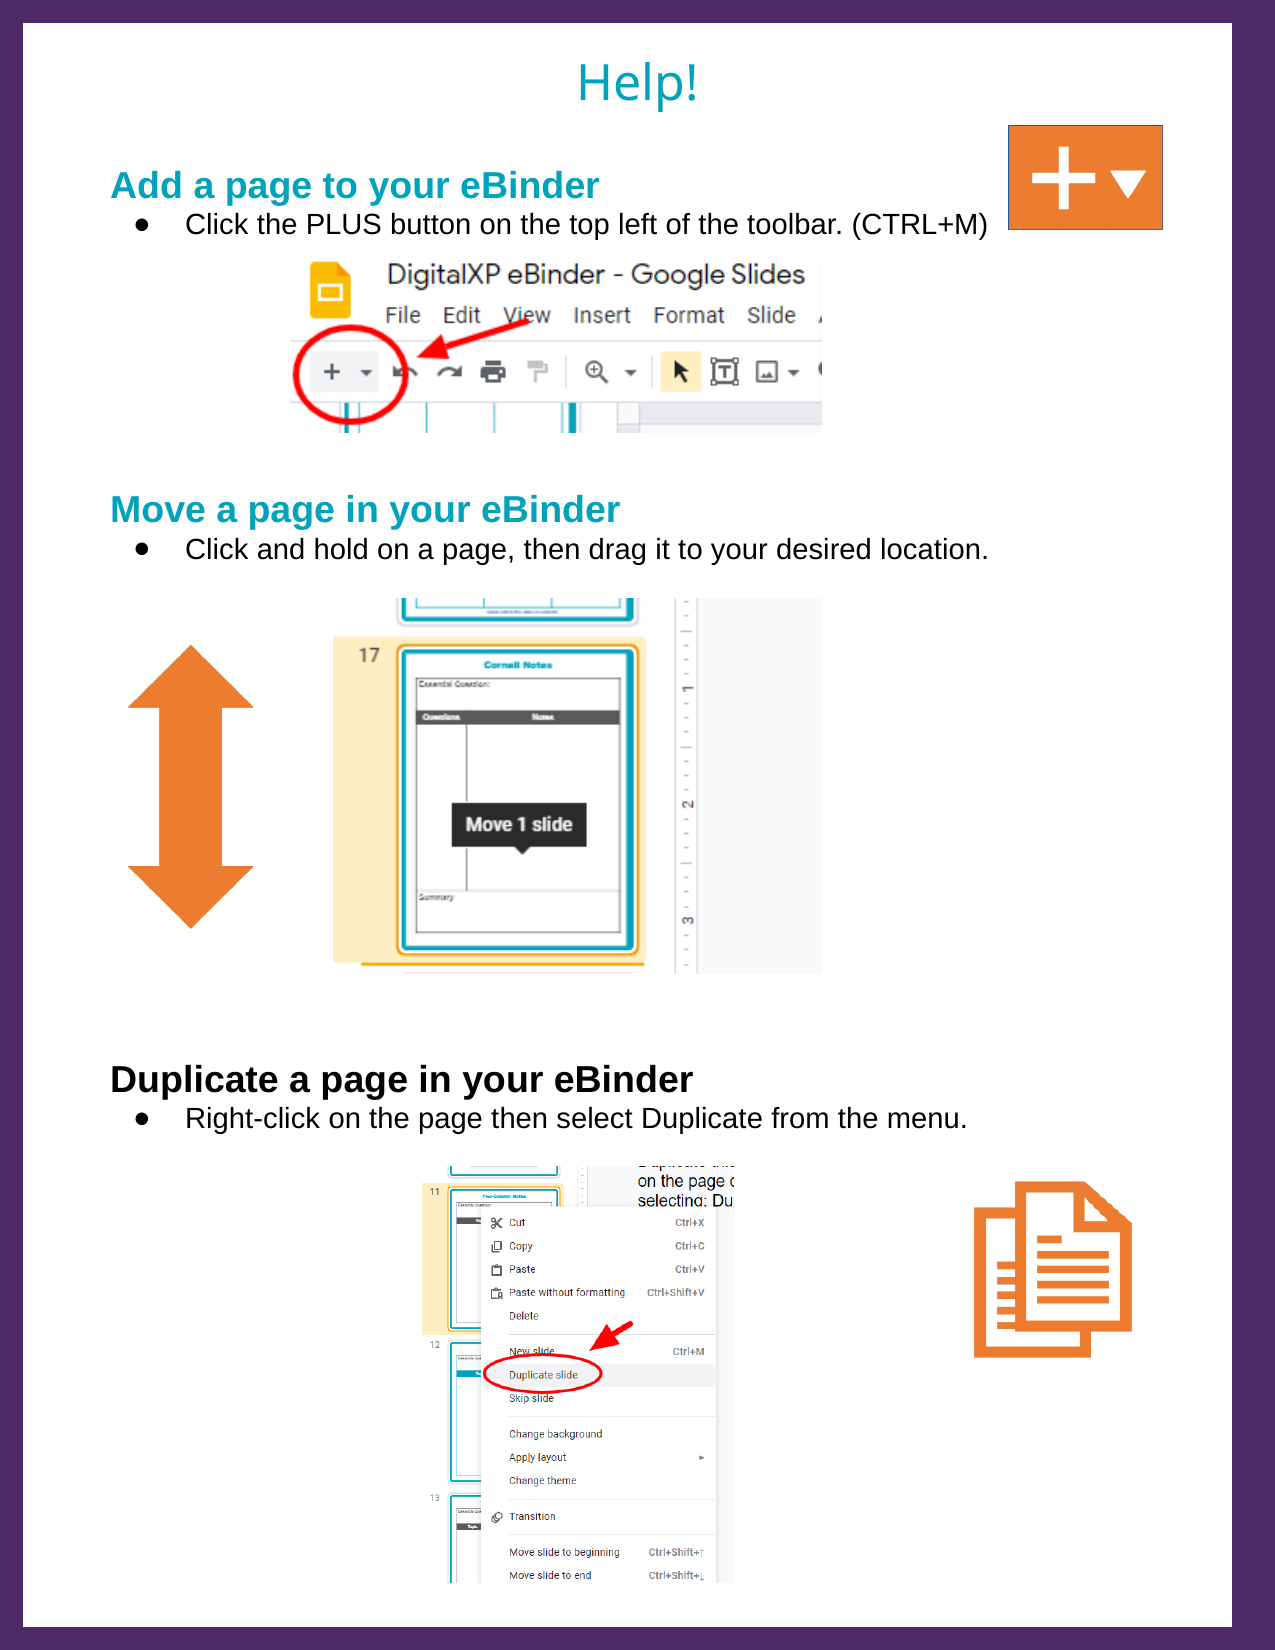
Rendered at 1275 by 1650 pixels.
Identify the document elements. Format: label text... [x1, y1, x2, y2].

picture [1007, 124, 1163, 230]
picture [421, 1166, 734, 1583]
picture [127, 644, 254, 929]
text_box Add a page to your eBinder Click the PLUS button on the top left of the toolbar. (CTRL+M) Move a page in your eBinder Click and hold on a page, then drag it to your desired location. Duplicate a page in your eBinder Right-click on the page then select Duplicate from the menu. [95, 145, 1181, 1185]
title Help! [38, 38, 1232, 131]
picture [942, 1166, 1163, 1372]
text_box [1232, 1, 1275, 1642]
picture [333, 598, 822, 975]
picture [289, 248, 822, 433]
